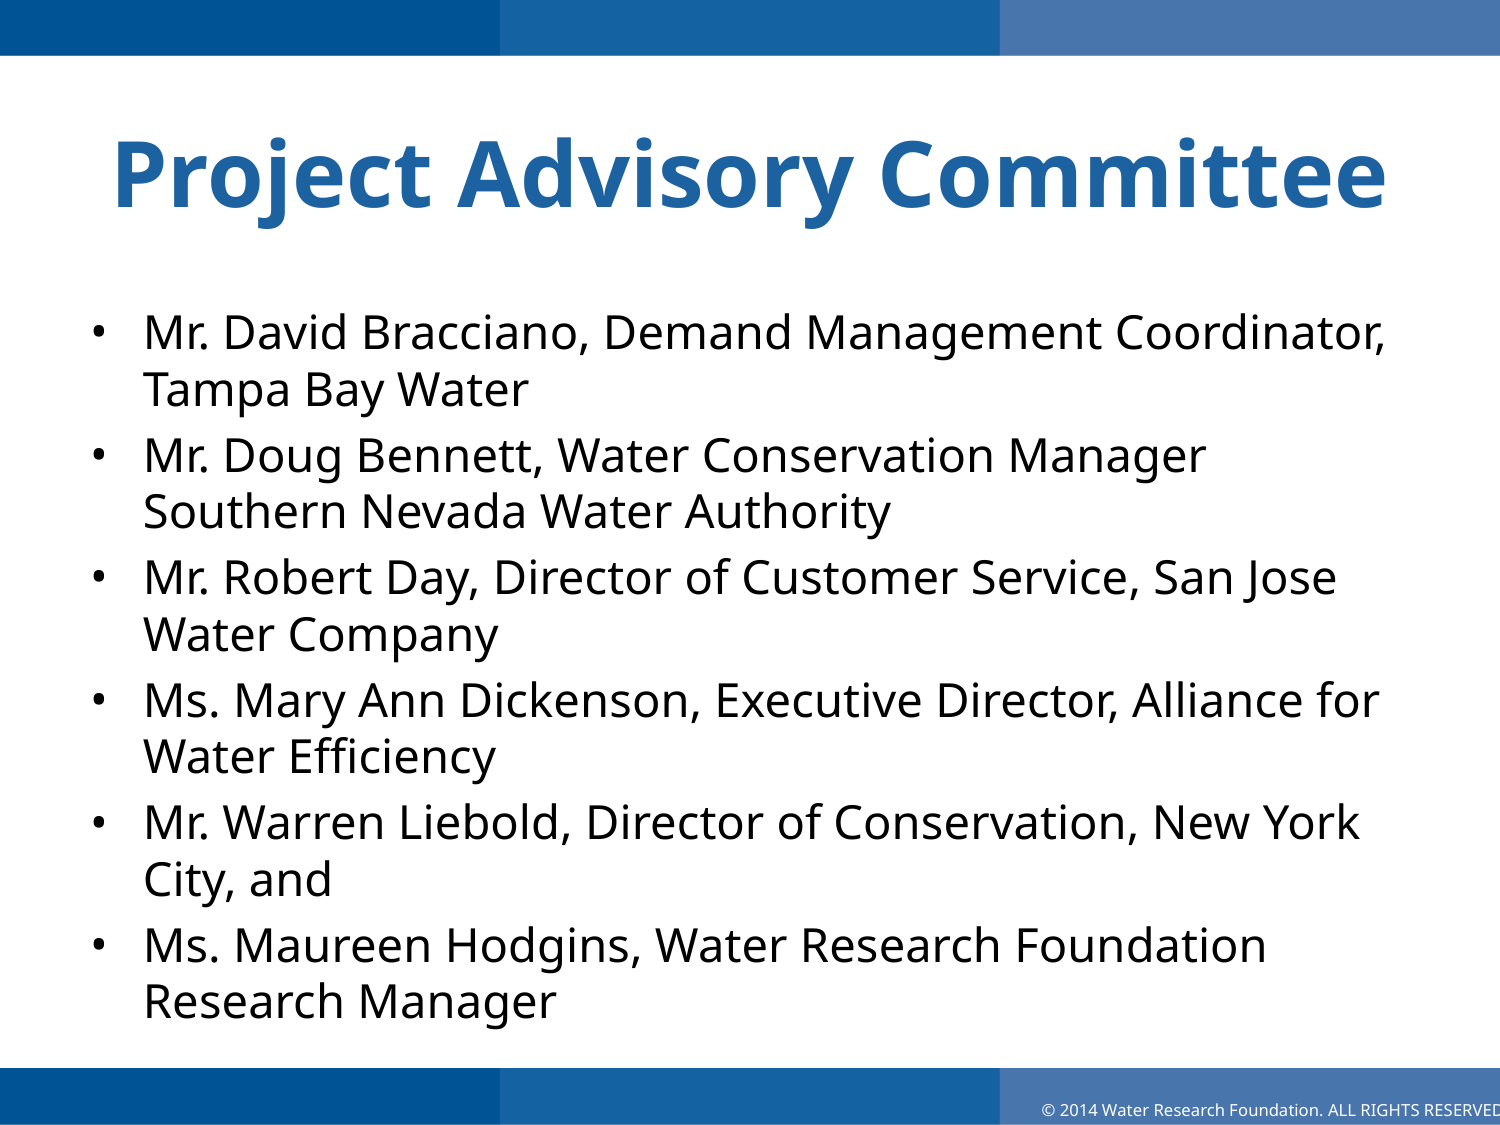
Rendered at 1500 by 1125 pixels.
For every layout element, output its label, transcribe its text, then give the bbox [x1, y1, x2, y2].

picture [1494, 1105, 1500, 1115]
title Project Advisory Committee [75, 77, 1425, 266]
list Mr. David Bracciano, Demand Management Coordinator, Tampa Bay Water Mr. Doug Bennett, Water Conservation Manager Southern Nevada Water Authority Mr. Robert Day, Director of Customer Service, San Jose Water Company Ms. Mary Ann Dickenson, Executive Director, Alliance for Water Efficiency Mr. Warren Liebold, Director of Conservation, New York City, and Ms. Maureen Hodgins, Water Research Foundation Research Manager [75, 295, 1425, 1038]
picture [0, 0, 1500, 56]
picture [0, 1068, 1500, 1125]
